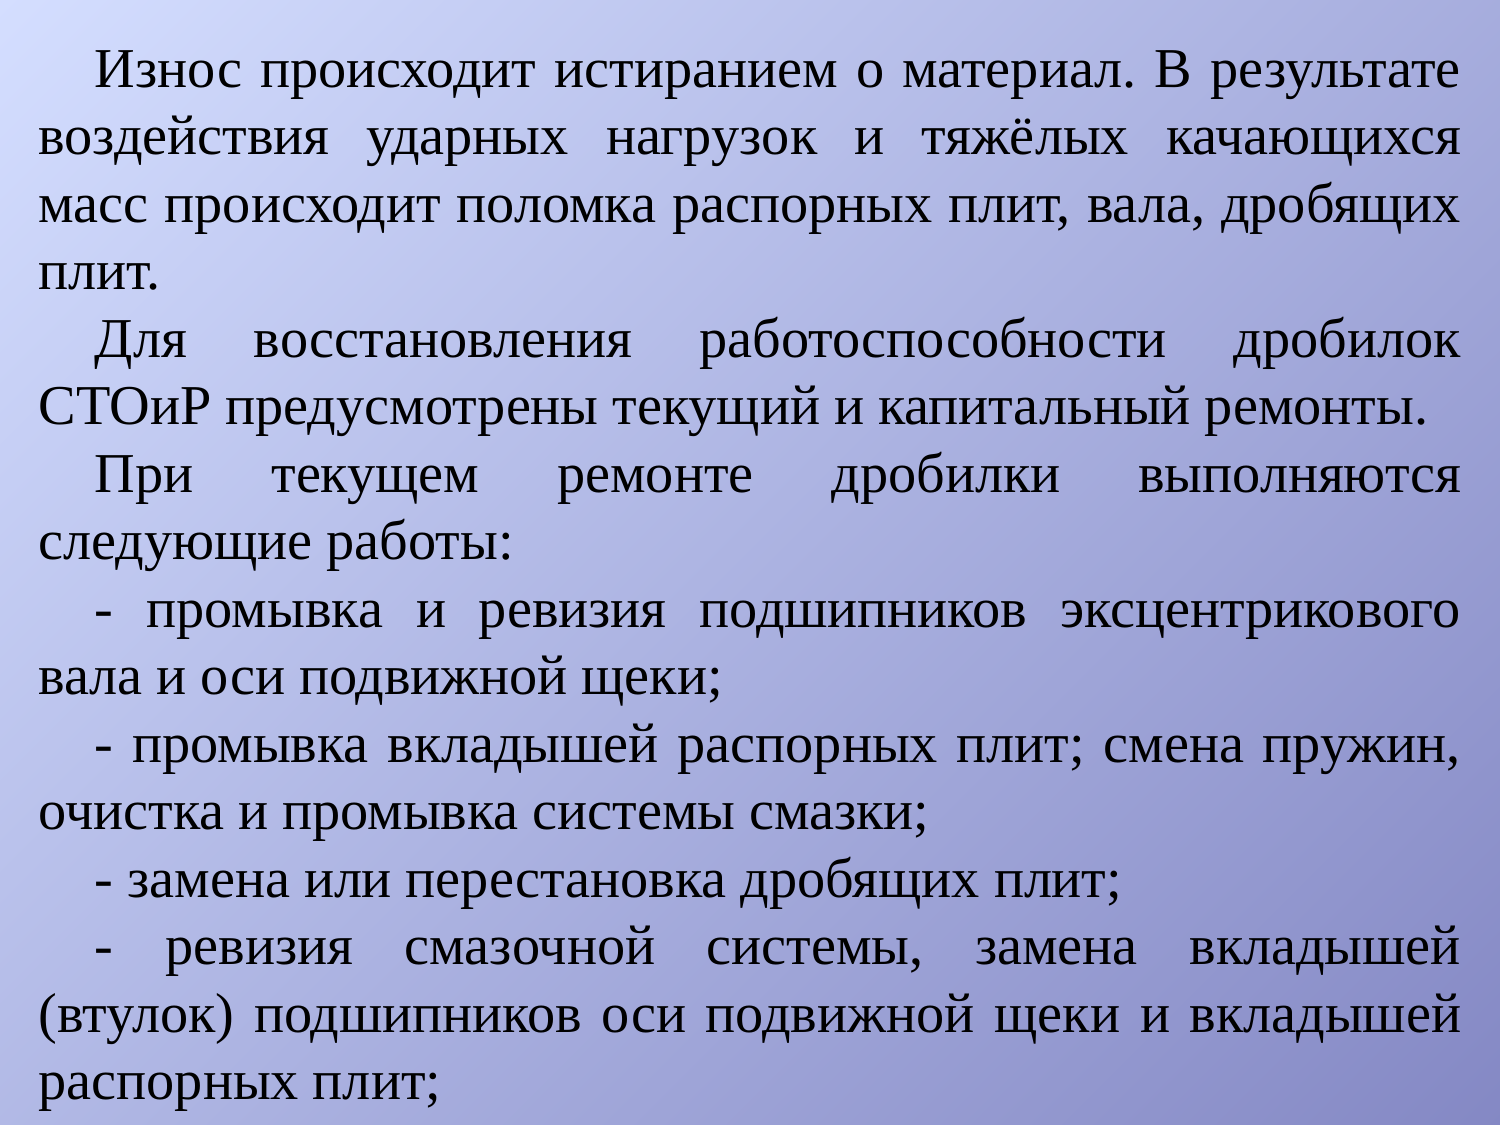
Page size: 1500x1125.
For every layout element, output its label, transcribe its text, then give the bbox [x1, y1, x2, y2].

list Износ происходит истиранием о материал. В результате воздействия ударных нагрузок и тяжёлых качающихся масс происходит поломка распорных плит, вала, дробящих плит. Для восстановления работоспособности дробилок СТОиР предусмотрены текущий и капитальный ремонты. При текущем ремонте дробилки выполняются следующие работы: - промывка и ревизия подшипников эксцентрикового вала и оси подвижной щеки; - промывка вкладышей распорных плит; смена пружин, очистка и промывка системы смазки; - замена или перестановка дробящих плит; - ревизия смазочной системы, замена вкладышей (втулок) подшипников оси подвижной щеки и вкладышей распорных плит; [23, 23, 1477, 1102]
